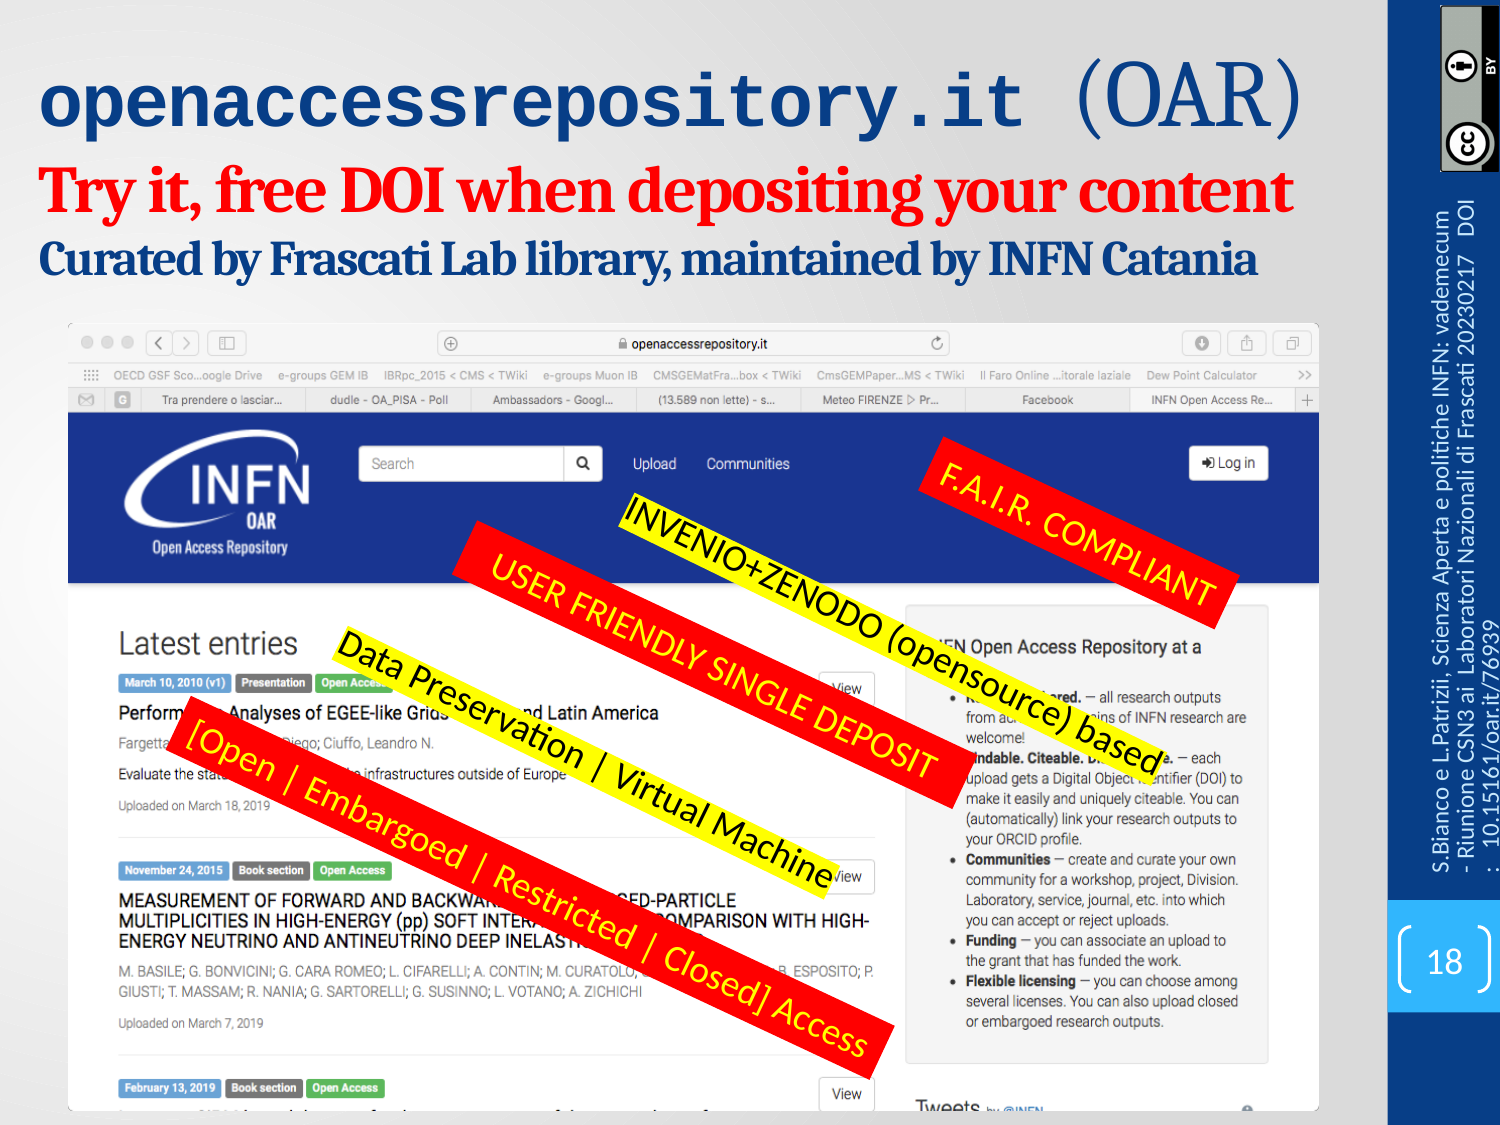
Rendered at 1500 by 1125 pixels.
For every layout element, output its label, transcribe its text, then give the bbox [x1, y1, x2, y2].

title openaccessrepository.it (OAR) Try it, free DOI when depositing your content Curated by Frascati Lab library, maintained by INFN Catania [23, 64, 1381, 252]
picture [1441, 6, 1499, 172]
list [67, 322, 1319, 1112]
footer S.Bianco e L.Patrizii, Scienza Aperta e politiche INFN: vademecum - Riunione CSN3 ai Laboratori Nazionali di Frascati 20230217 DOI: 10.15161/oar.it/76939 [1408, 178, 1469, 889]
slide_number 18 [1397, 925, 1492, 994]
